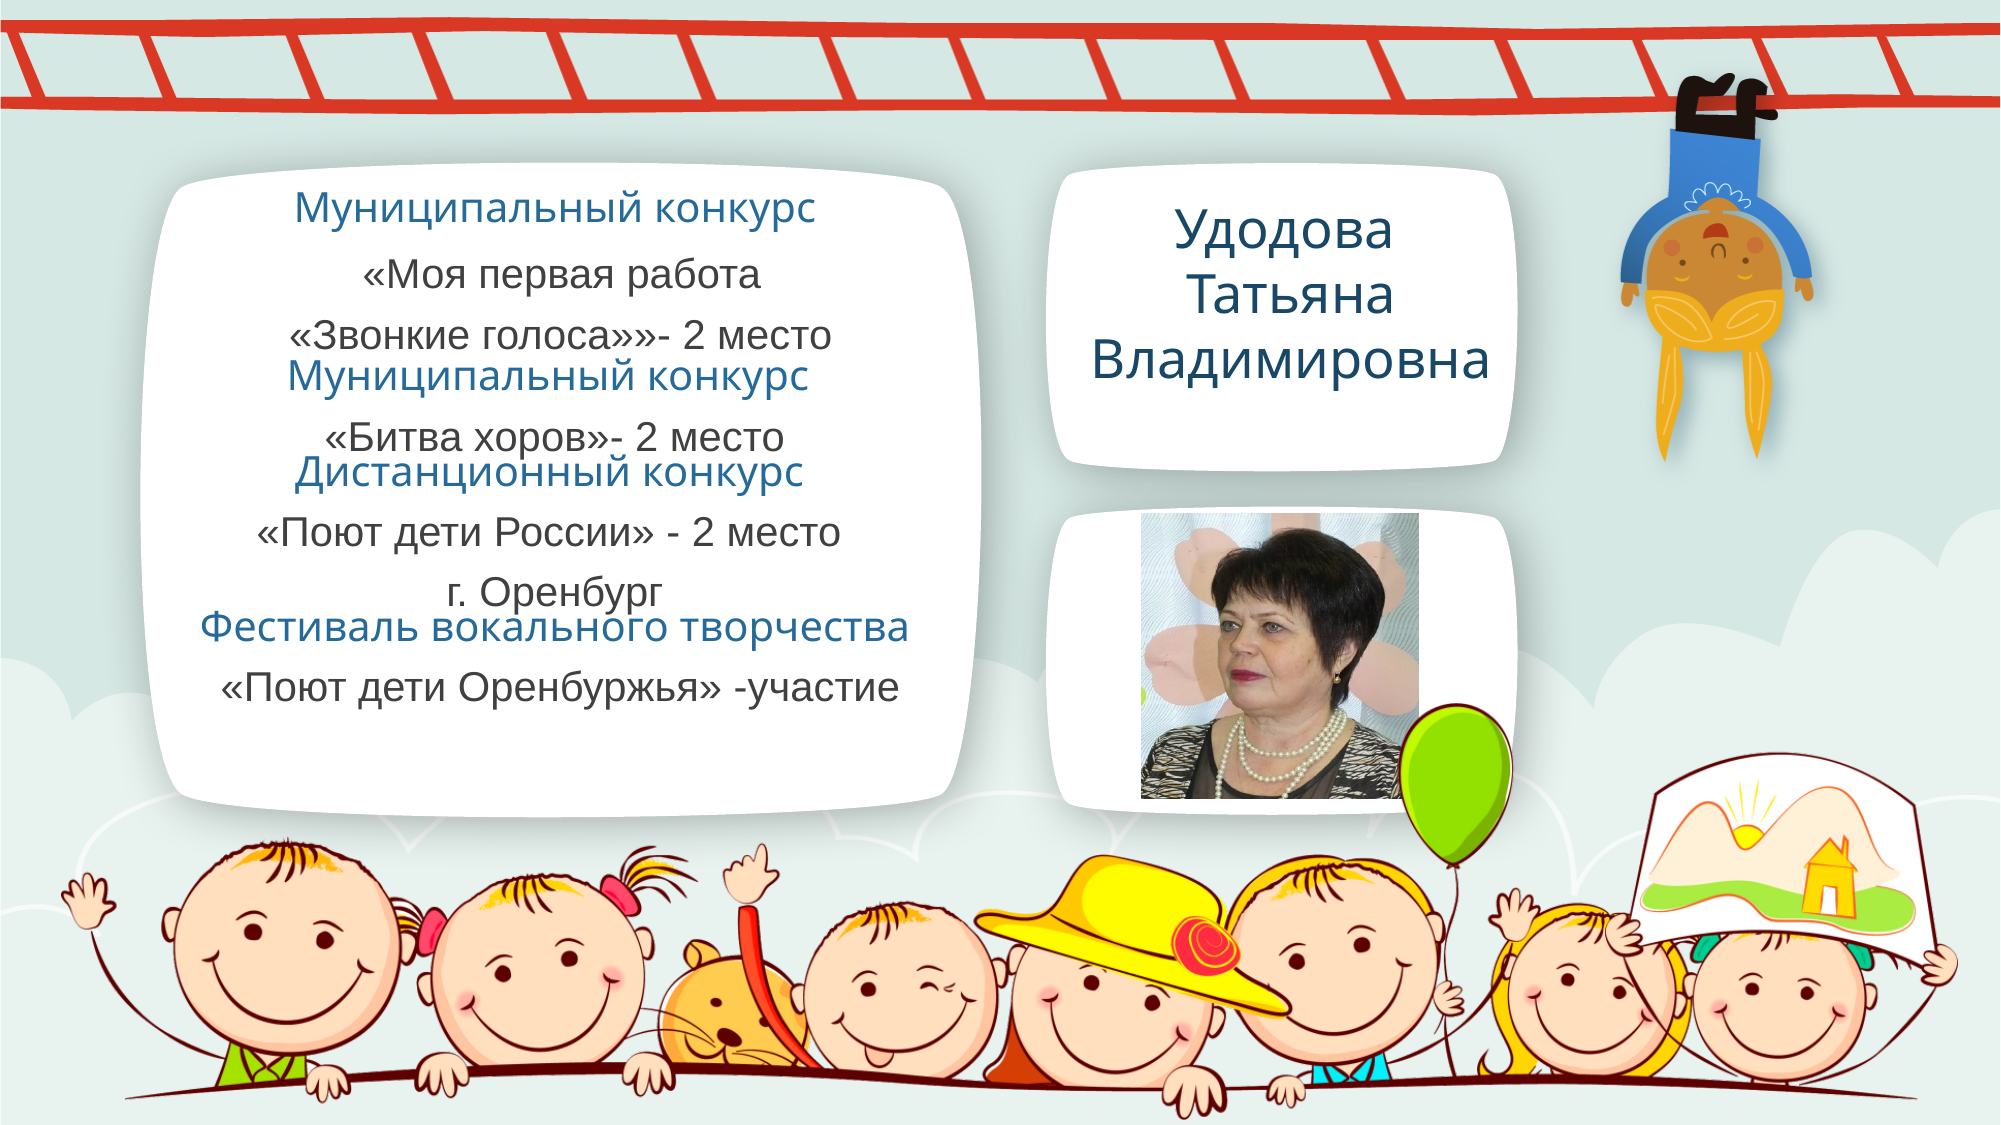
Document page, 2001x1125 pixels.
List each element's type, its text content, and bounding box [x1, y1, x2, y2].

text_box Удодова Татьяна Владимировна [1007, 187, 1575, 398]
text_box Муниципальный конкурс «Моя первая работа «Звонкие голоса»»- 2 место Муниципальный конкурс «Битва хоров»- 2 место Дистанционный конкурс «Поют дети России» - 2 место г. Оренбург Фестиваль вокального творчества «Поют дети Оренбуржья» -участие [135, 187, 975, 703]
picture [0, 0, 2001, 1125]
